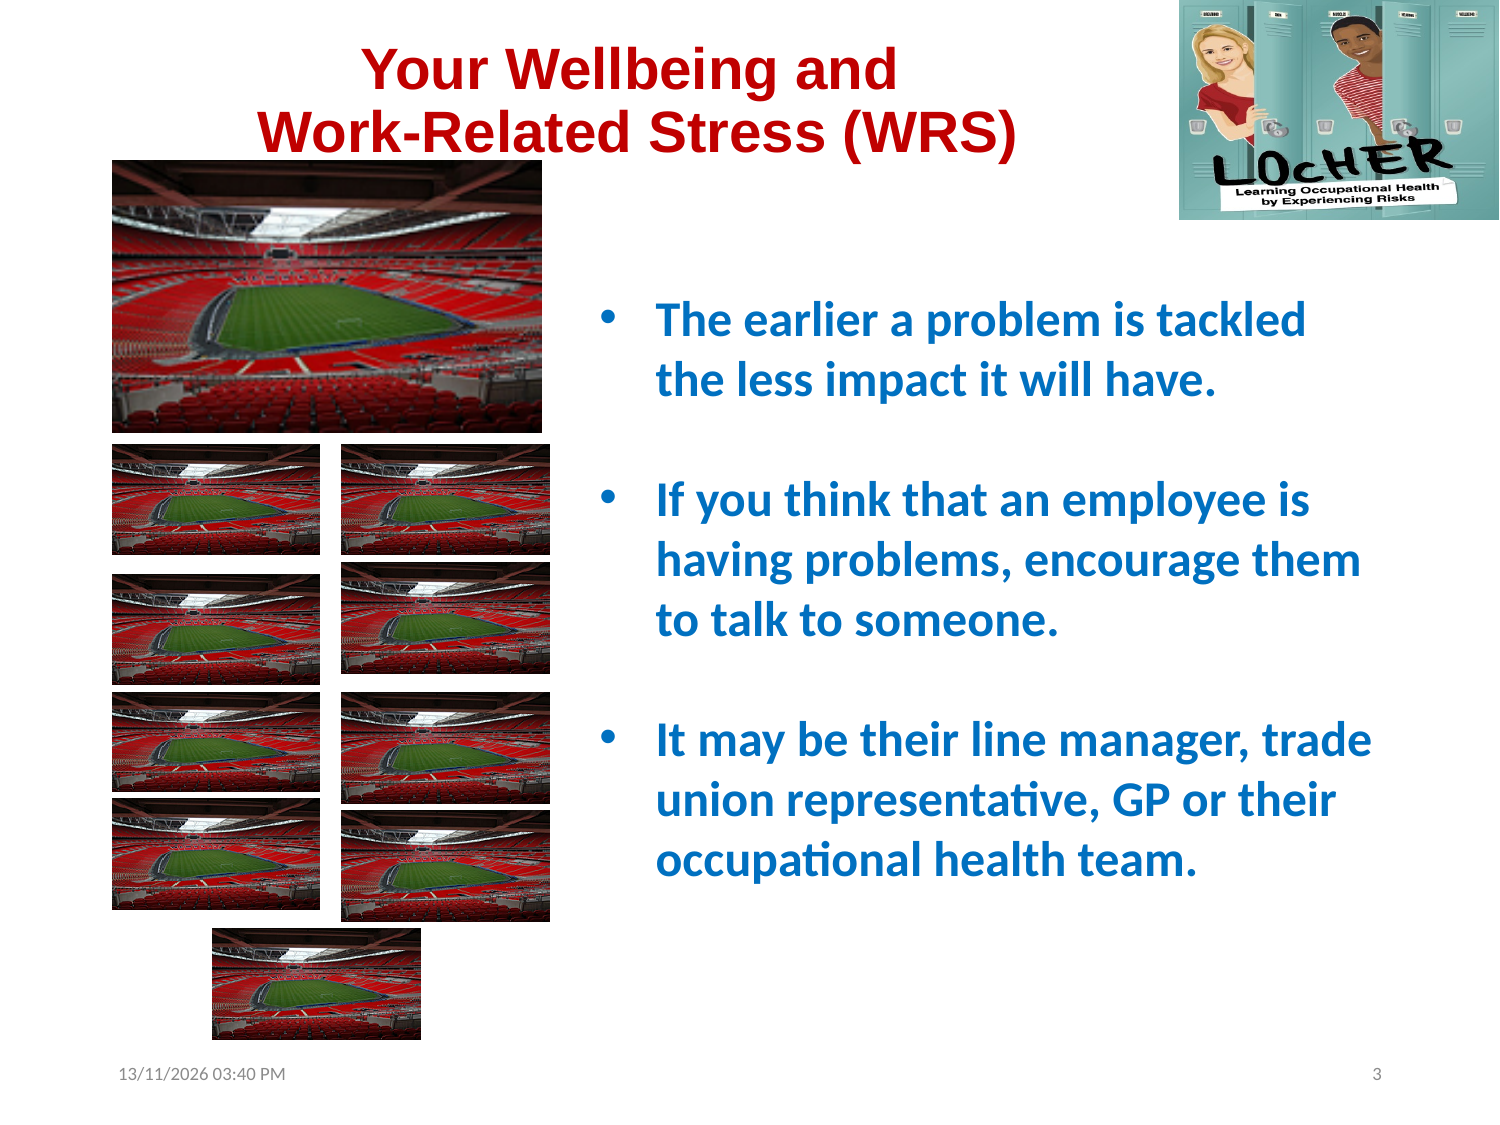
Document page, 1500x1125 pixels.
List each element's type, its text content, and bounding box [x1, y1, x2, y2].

text_box The earlier a problem is tackled the less impact it will have. If you think that an employee is having problems, encourage them to talk to someone. It may be their line manager, trade union representative, GP or their occupational health team. [584, 278, 1400, 894]
title Your Wellbeing and Work-Related Stress (WRS) [147, 19, 1099, 173]
slide_number 3 [1059, 1042, 1397, 1103]
picture [1179, 0, 1499, 220]
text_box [112, 160, 550, 1040]
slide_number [103, 1042, 441, 1103]
